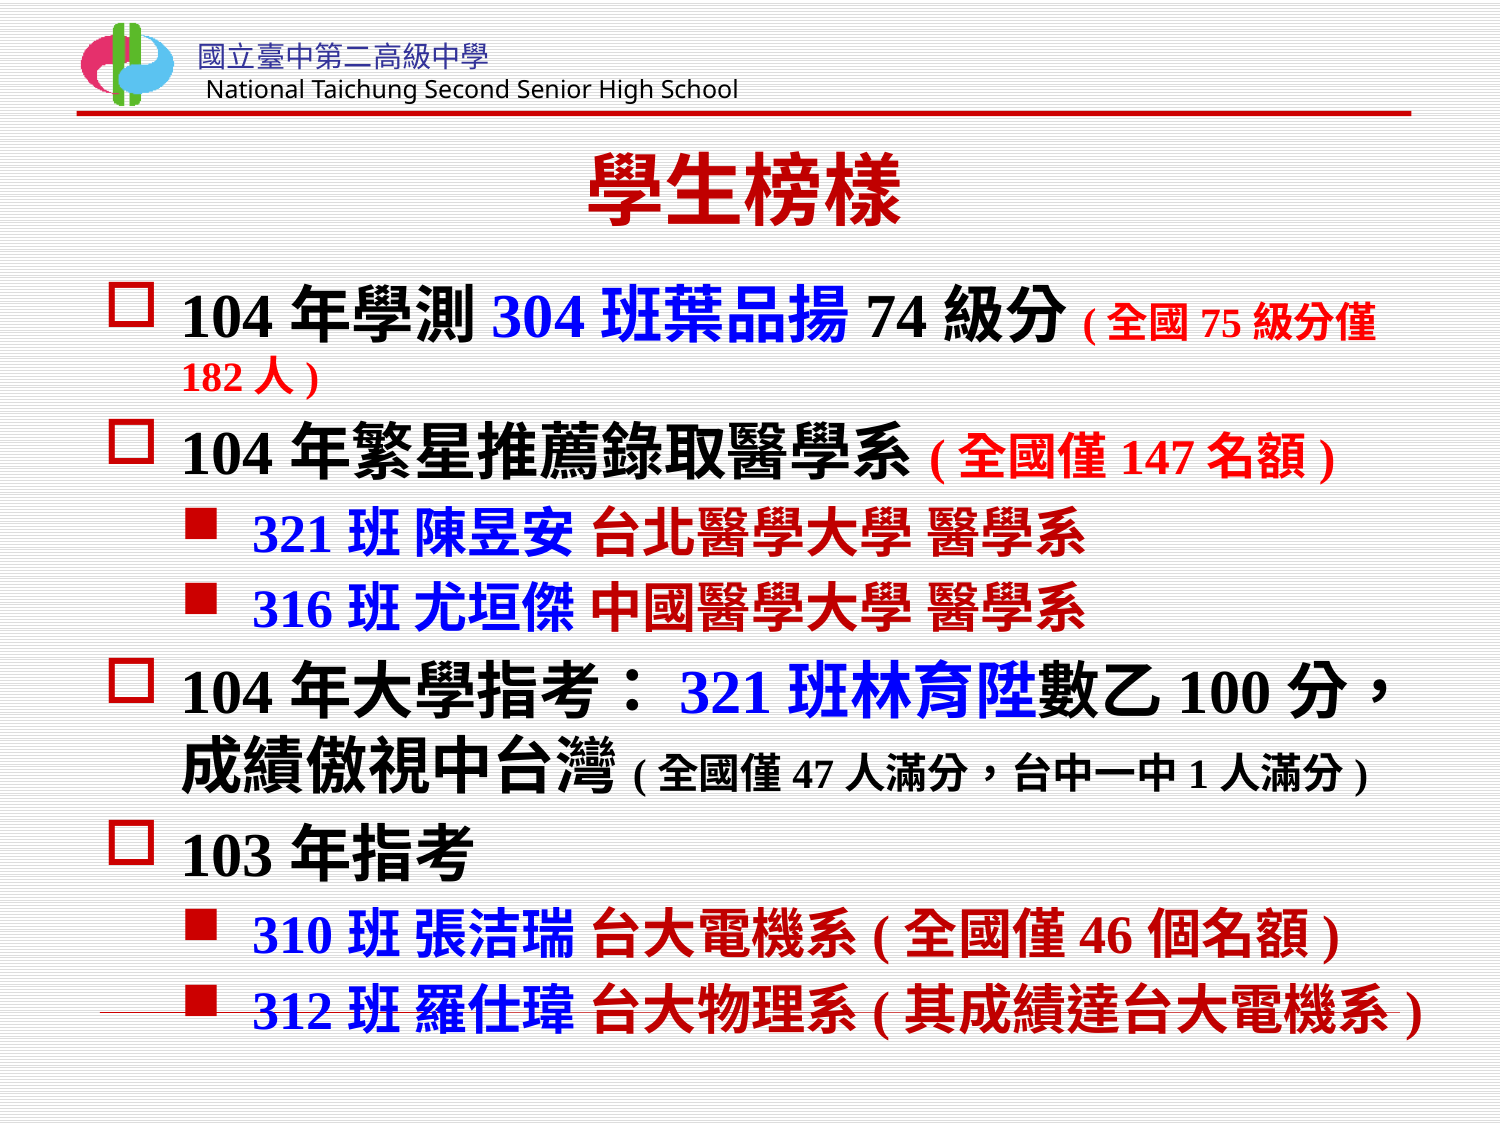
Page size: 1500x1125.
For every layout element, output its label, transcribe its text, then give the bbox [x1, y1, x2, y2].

list 104年學測304班葉品揚74級分(全國75級分僅182人) 104年繁星推薦錄取醫學系(全國僅147名額) 321班 陳昱安 台北醫學大學 醫學系 316班 尤垣傑 中國醫學大學 醫學系 104年大學指考：321班林育陞數乙100分，成績傲視中台灣(全國僅47人滿分，台中一中1人滿分) 103年指考 310班 張洁瑞 台大電機系(全國僅46個名額) 312班 羅仕瑋 台大物理系(其成績達台大電機系) [88, 267, 1447, 991]
picture [76, 18, 178, 111]
title 學生榜樣 [87, 137, 1401, 243]
